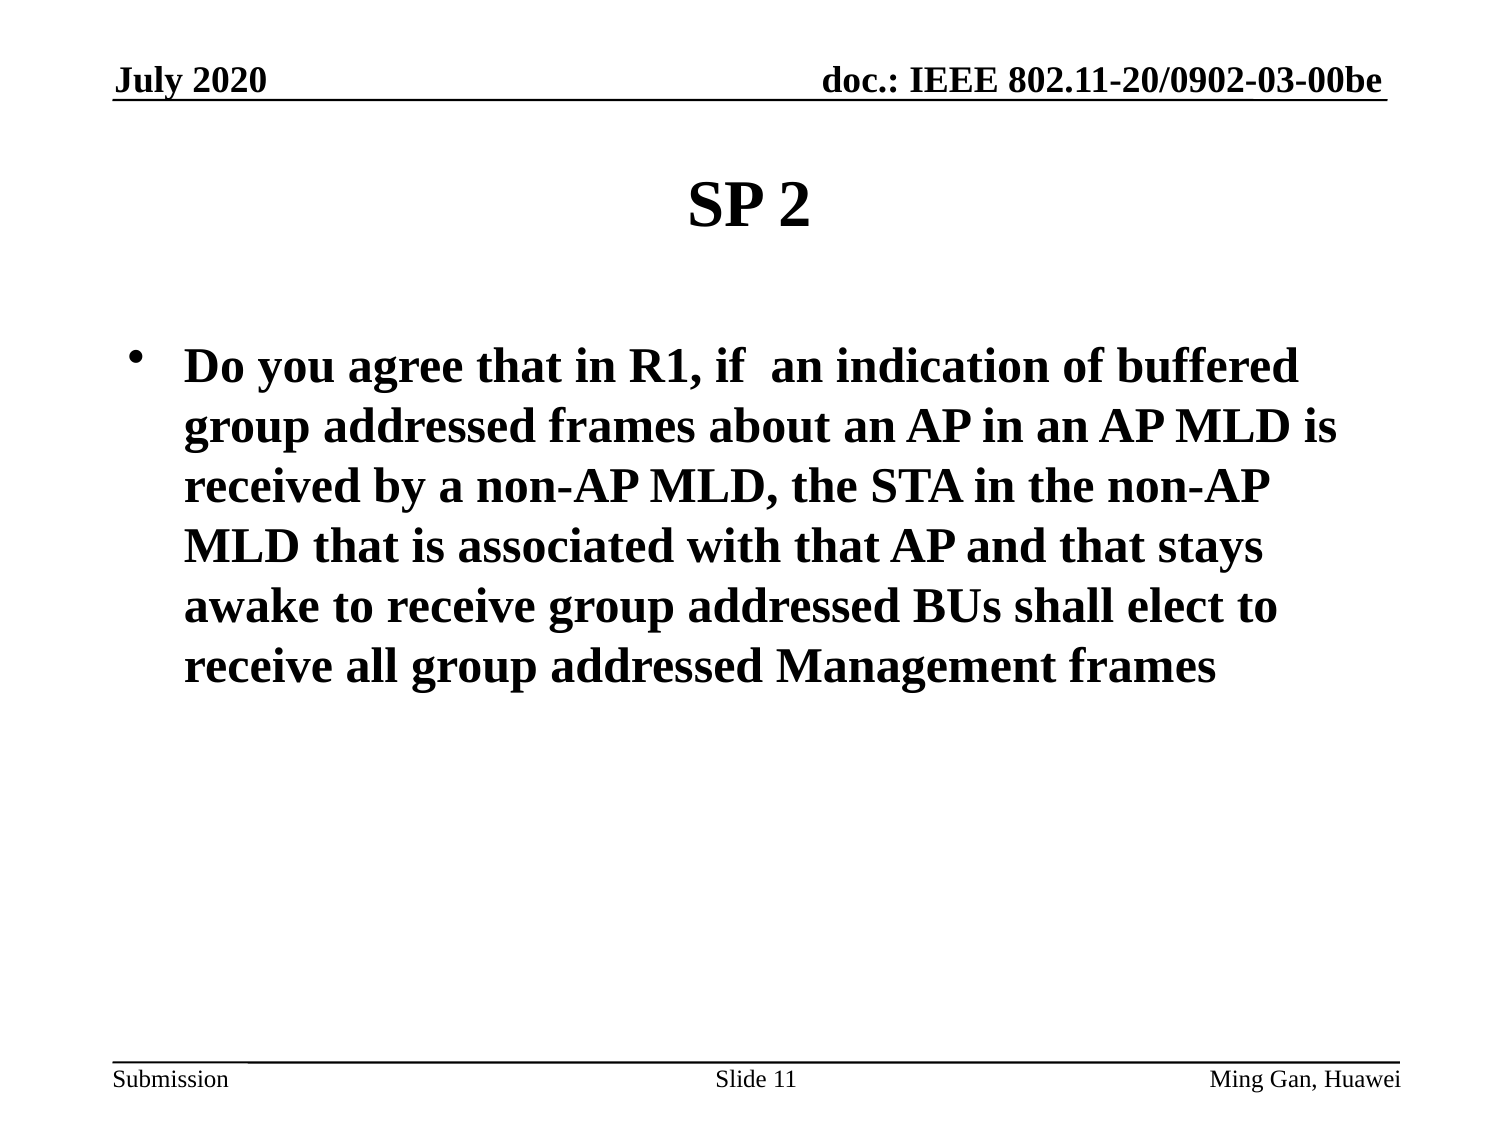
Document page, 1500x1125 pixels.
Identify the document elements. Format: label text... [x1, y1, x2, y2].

footer Ming Gan, Huawei [1206, 1061, 1402, 1093]
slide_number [114, 54, 270, 101]
title SP 2 [112, 112, 1388, 288]
list Do you agree that in R1, if an indication of buffered group addressed frames about an AP in an AP MLD is received by a non-AP MLD, the STA in the non-AP MLD that is associated with that AP and that stays awake to receive group addressed BUs shall elect to receive all group addressed Management frames [112, 324, 1388, 1001]
slide_number Slide 11 [712, 1061, 800, 1093]
